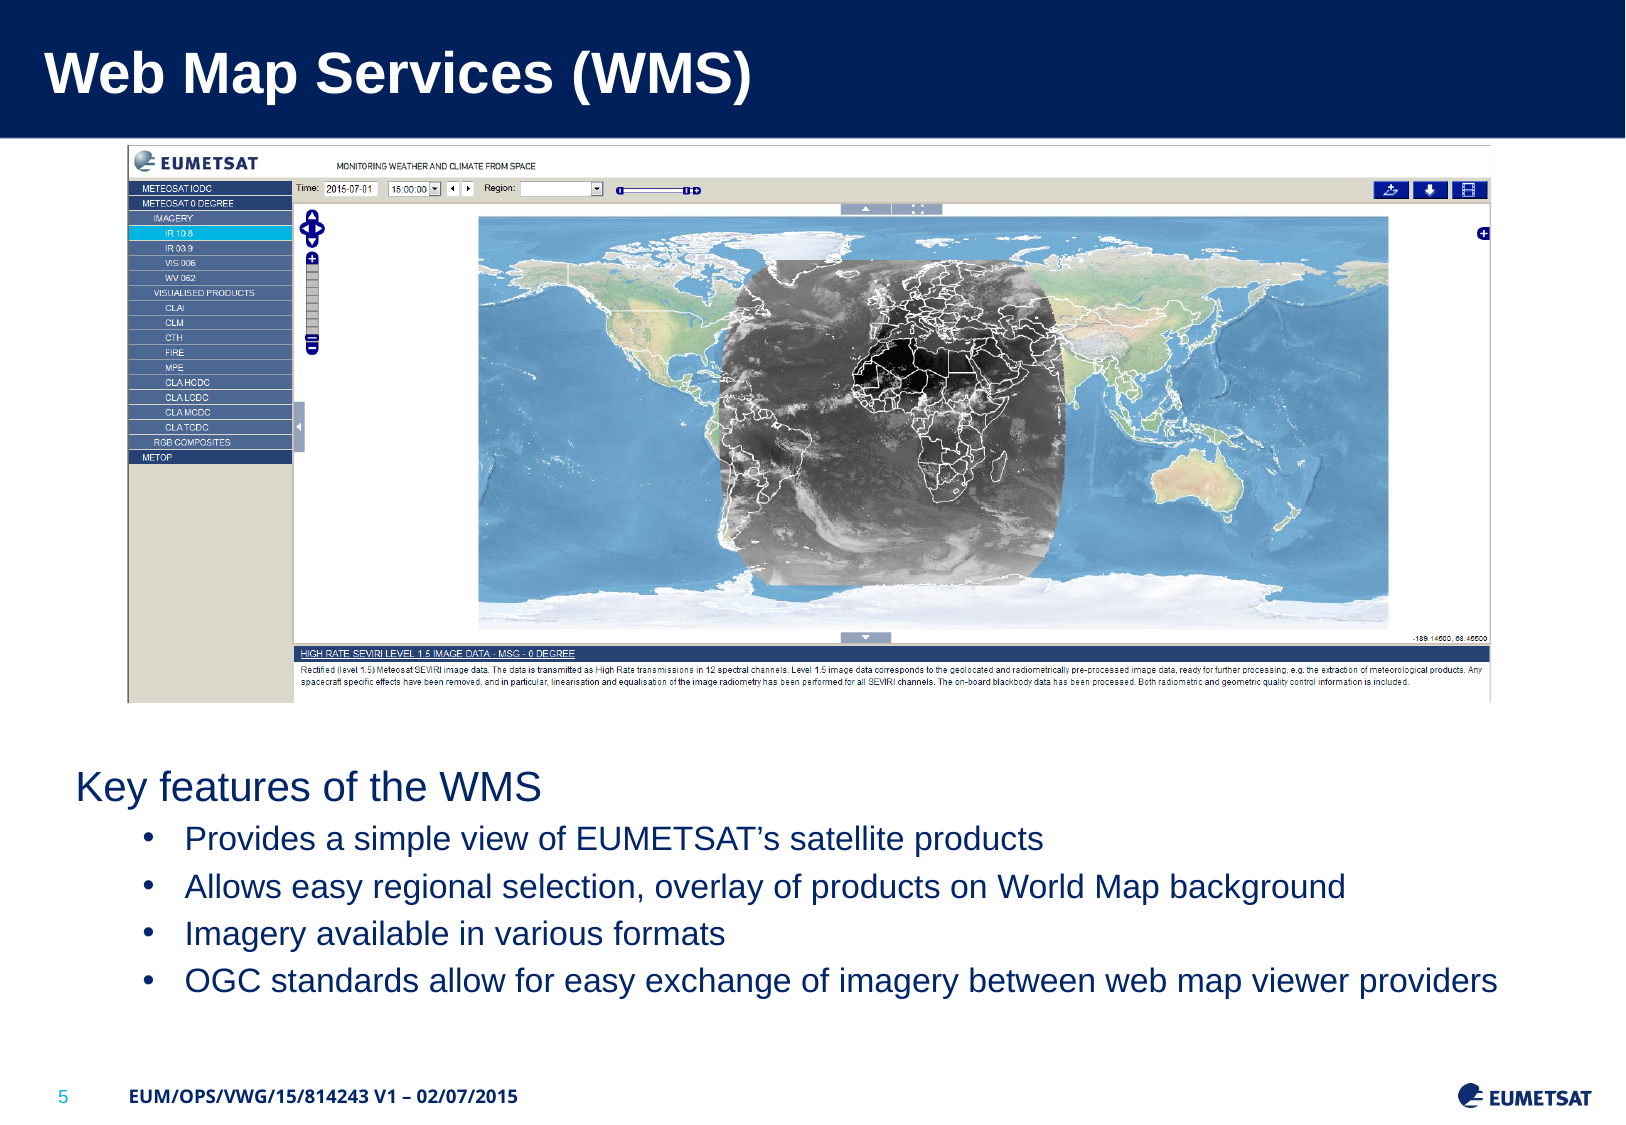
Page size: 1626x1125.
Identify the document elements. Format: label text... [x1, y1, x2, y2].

list Key features of the WMS Provides a simple view of EUMETSAT’s satellite products Allows easy regional selection, overlay of products on World Map background Imagery available in various formats OGC standards allow for easy exchange of imagery between web map viewer providers [60, 701, 1522, 1049]
title Web Map Services (WMS) [0, 0, 1608, 141]
picture [0, 0, 1626, 1125]
